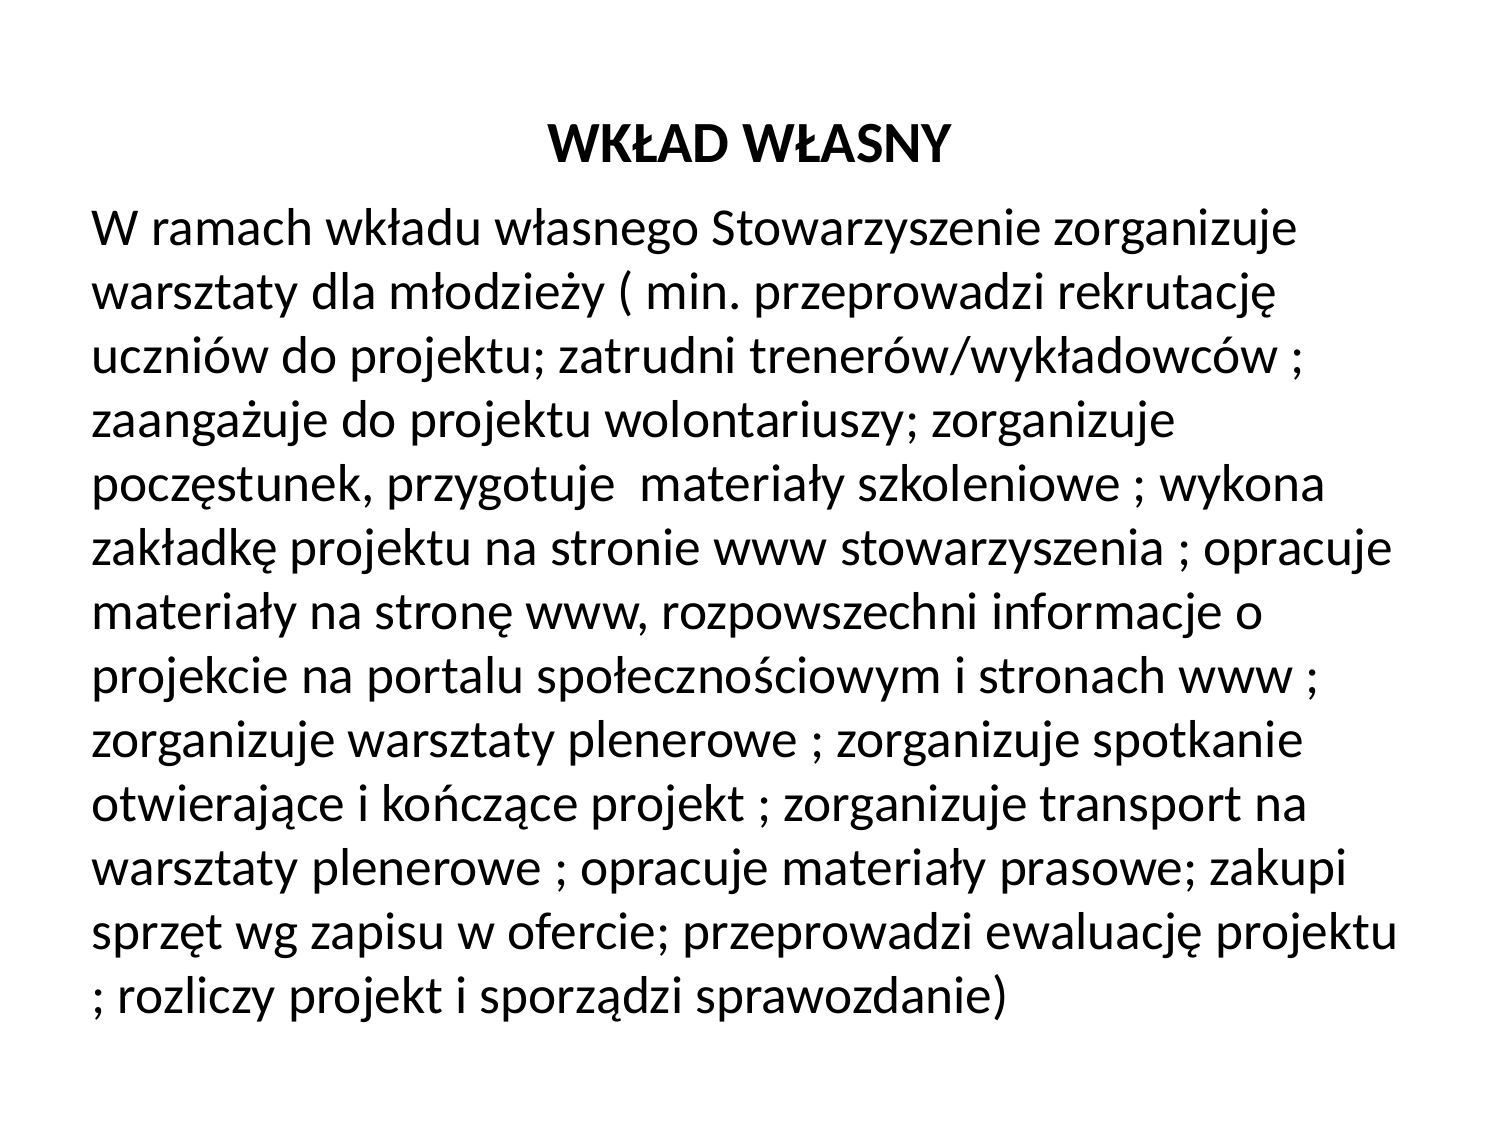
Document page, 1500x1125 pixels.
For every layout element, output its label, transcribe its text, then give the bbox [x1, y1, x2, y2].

title WKŁAD WŁASNY [75, 45, 1425, 233]
list W ramach wkładu własnego Stowarzyszenie zorganizuje warsztaty dla młodzieży ( min. przeprowadzi rekrutację uczniów do projektu; zatrudni trenerów/wykładowców ; zaangażuje do projektu wolontariuszy; zorganizuje poczęstunek, przygotuje materiały szkoleniowe ; wykona zakładkę projektu na stronie www stowarzyszenia ; opracuje materiały na stronę www, rozpowszechni informacje o projekcie na portalu społecznościowym i stronach www ; zorganizuje warsztaty plenerowe ; zorganizuje spotkanie otwierające i kończące projekt ; zorganizuje transport na warsztaty plenerowe ; opracuje materiały prasowe; zakupi sprzęt wg zapisu w ofercie; przeprowadzi ewaluację projektu ; rozliczy projekt i sporządzi sprawozdanie) [76, 184, 1425, 1083]
